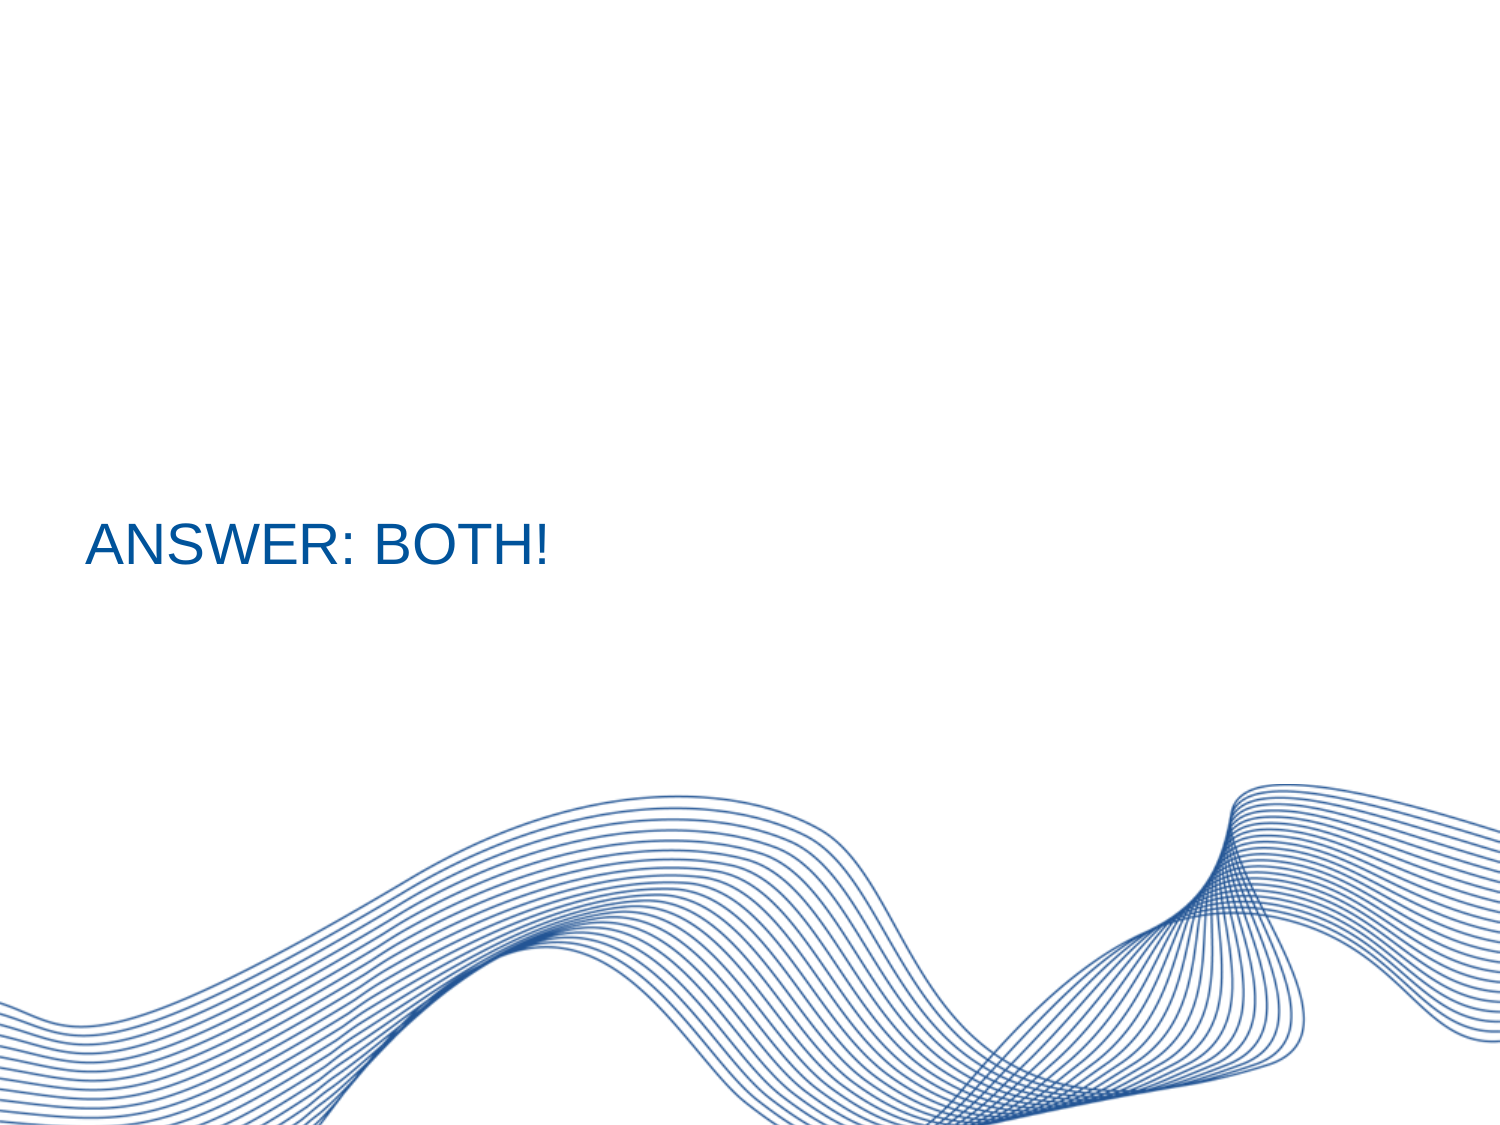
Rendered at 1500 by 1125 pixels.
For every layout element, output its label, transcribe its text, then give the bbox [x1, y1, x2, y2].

picture [0, 784, 1500, 1125]
title Answer: both! [85, 506, 1447, 685]
